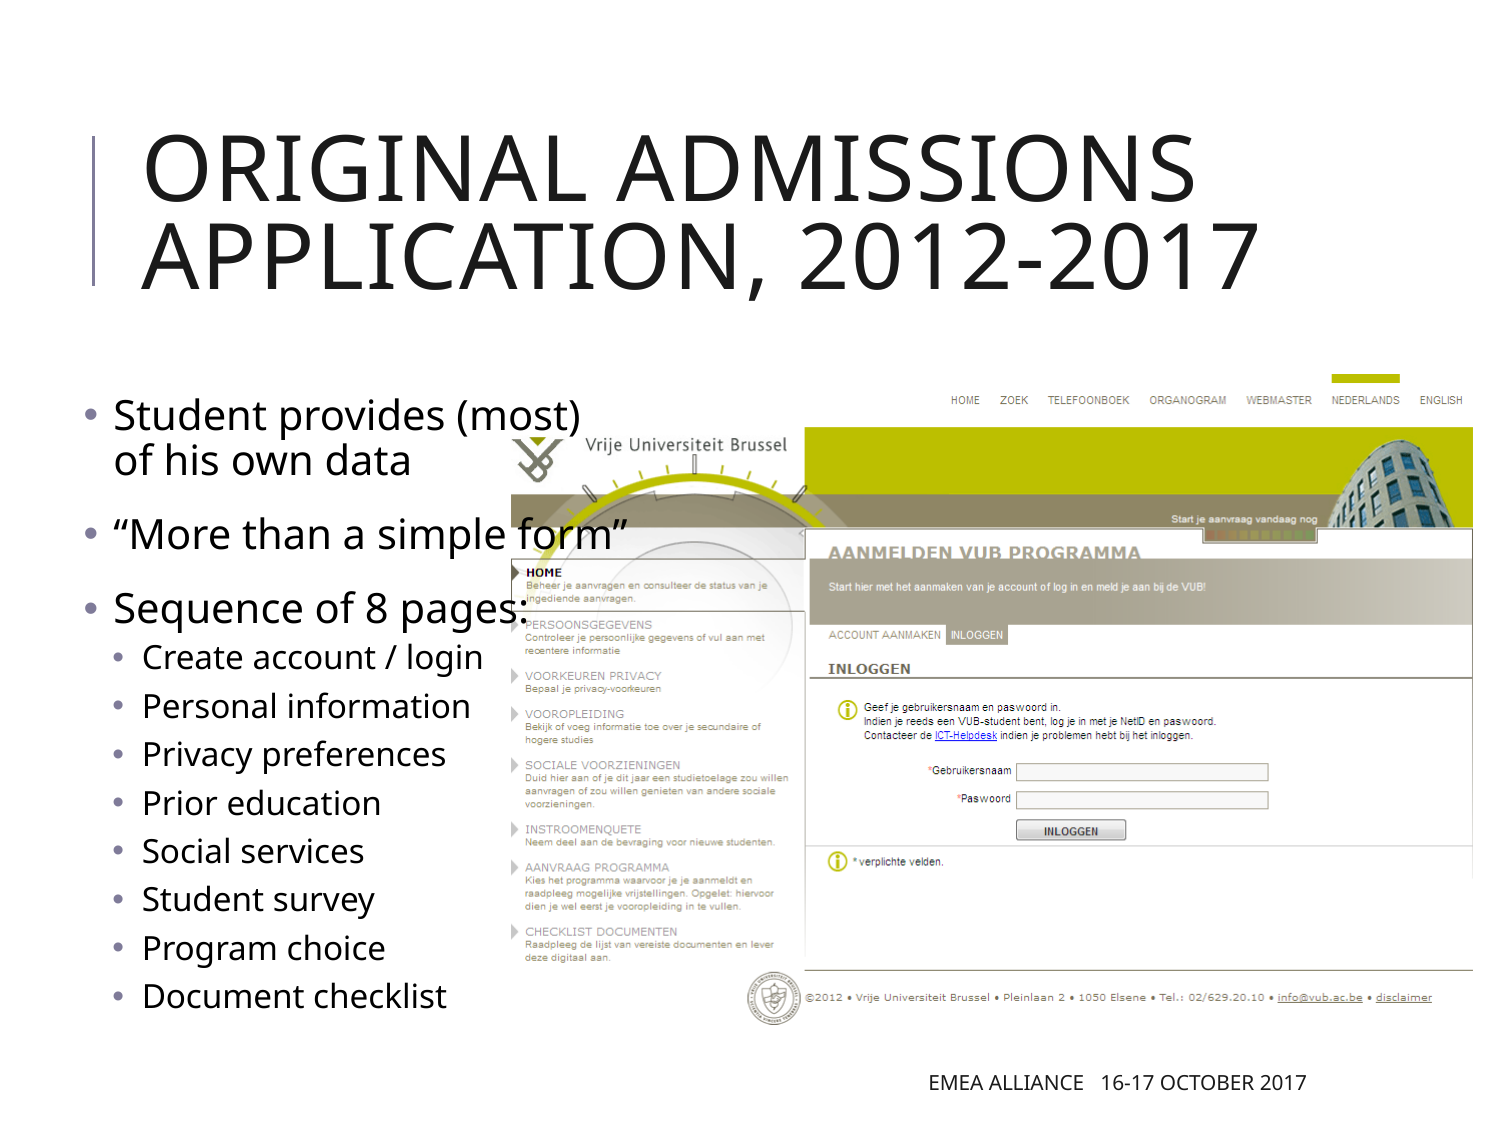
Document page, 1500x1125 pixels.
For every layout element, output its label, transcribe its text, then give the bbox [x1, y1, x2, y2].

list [499, 374, 1484, 1036]
title Original admissions application, 2012-2017 [126, 96, 1322, 342]
text_box Student provides (most) of his own data “More than a simple form” Sequence of 8 pages: Create account / login Personal information Privacy preferences Prior education Social services Student survey Program choice Document checklist [68, 374, 495, 1035]
footer EMEA Alliance 16-17 October 2017 [595, 1061, 1322, 1107]
